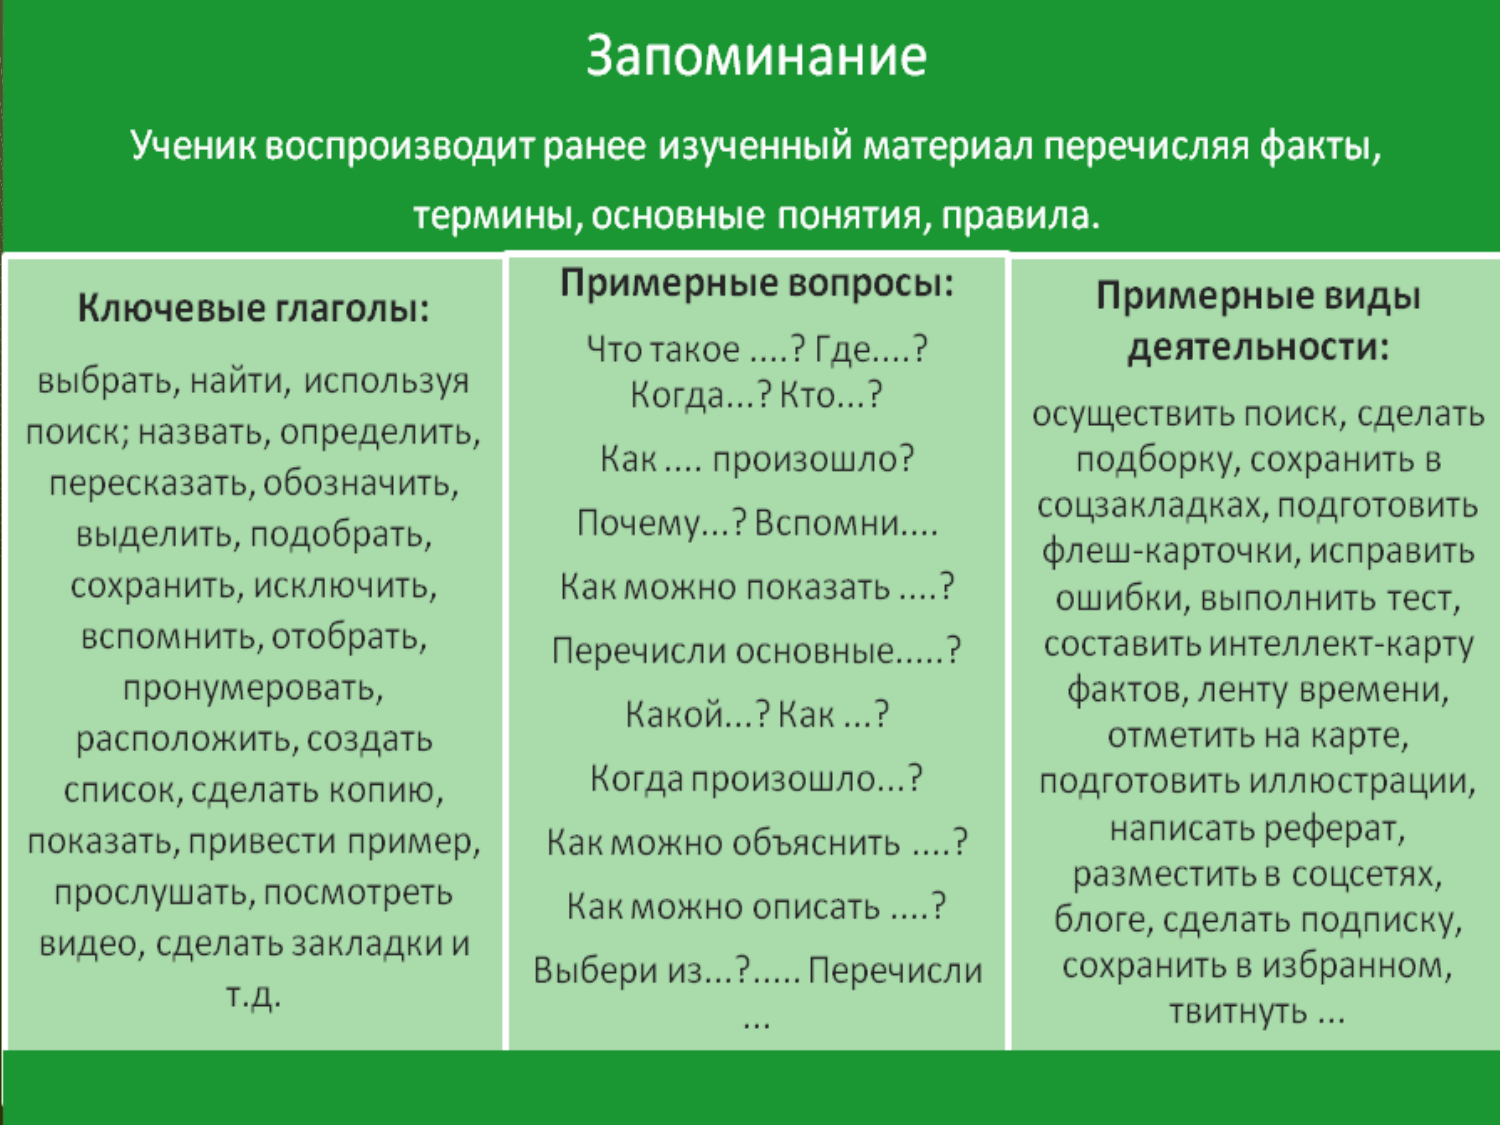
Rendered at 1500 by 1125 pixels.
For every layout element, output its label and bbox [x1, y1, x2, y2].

list [0, 0, 1500, 1125]
